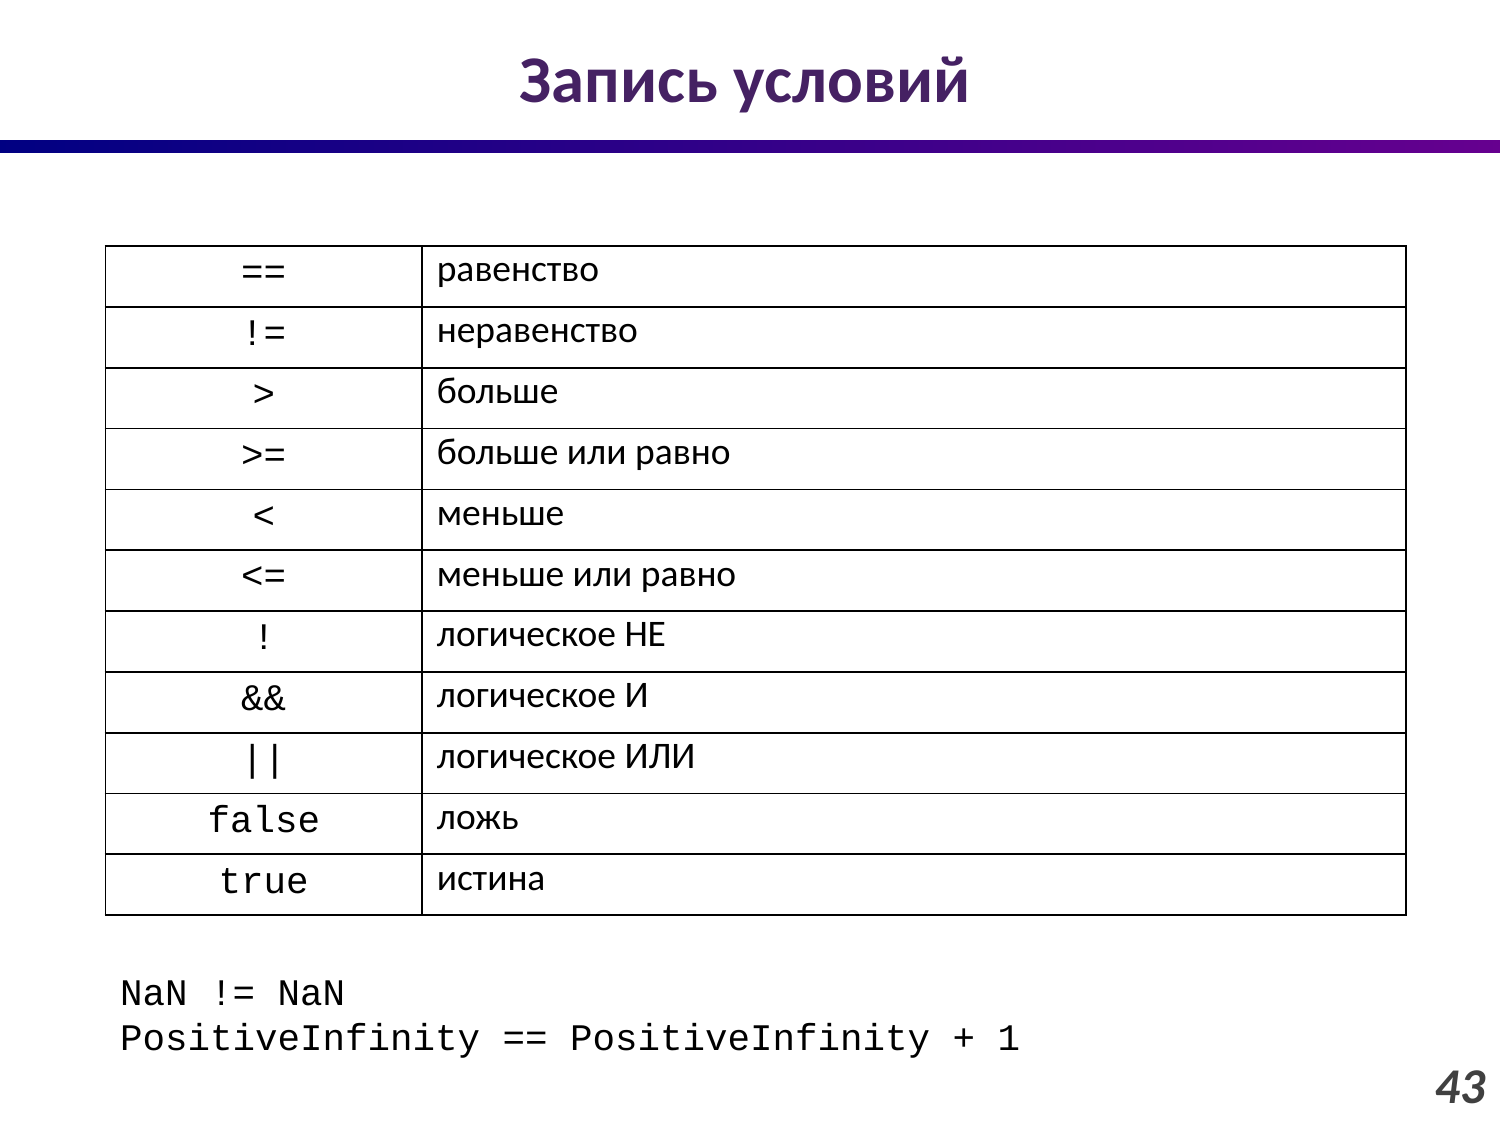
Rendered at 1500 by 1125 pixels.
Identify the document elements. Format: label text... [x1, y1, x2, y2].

table_cell больше или равно [423, 429, 1405, 489]
slide_number 43 [1359, 1042, 1500, 1125]
table_cell true [106, 855, 421, 914]
table_cell логическое И [423, 673, 1405, 732]
table_cell неравенство [423, 308, 1405, 367]
table_cell false [106, 794, 421, 853]
table_cell >= [106, 429, 421, 489]
title Запись условий [70, 0, 1421, 153]
table_cell < [106, 490, 421, 549]
table_cell > [106, 369, 421, 428]
table_cell больше [423, 369, 1405, 428]
table_header равенство [423, 247, 1405, 306]
table_cell ложь [423, 794, 1405, 853]
table_cell меньше [423, 490, 1405, 549]
table_cell логическое ИЛИ [423, 734, 1405, 793]
table_cell логическое НЕ [423, 612, 1405, 671]
table_header == [106, 247, 421, 306]
table_cell || [106, 734, 421, 793]
table_cell истина [423, 855, 1405, 914]
table_cell != [106, 308, 421, 367]
text_box NaN != NaN PositiveInfinity == PositiveInfinity + 1 [105, 960, 1299, 1066]
table_cell && [106, 673, 421, 732]
table_cell меньше или равно [423, 551, 1405, 610]
table_cell ! [106, 612, 421, 671]
table_cell <= [106, 551, 421, 610]
